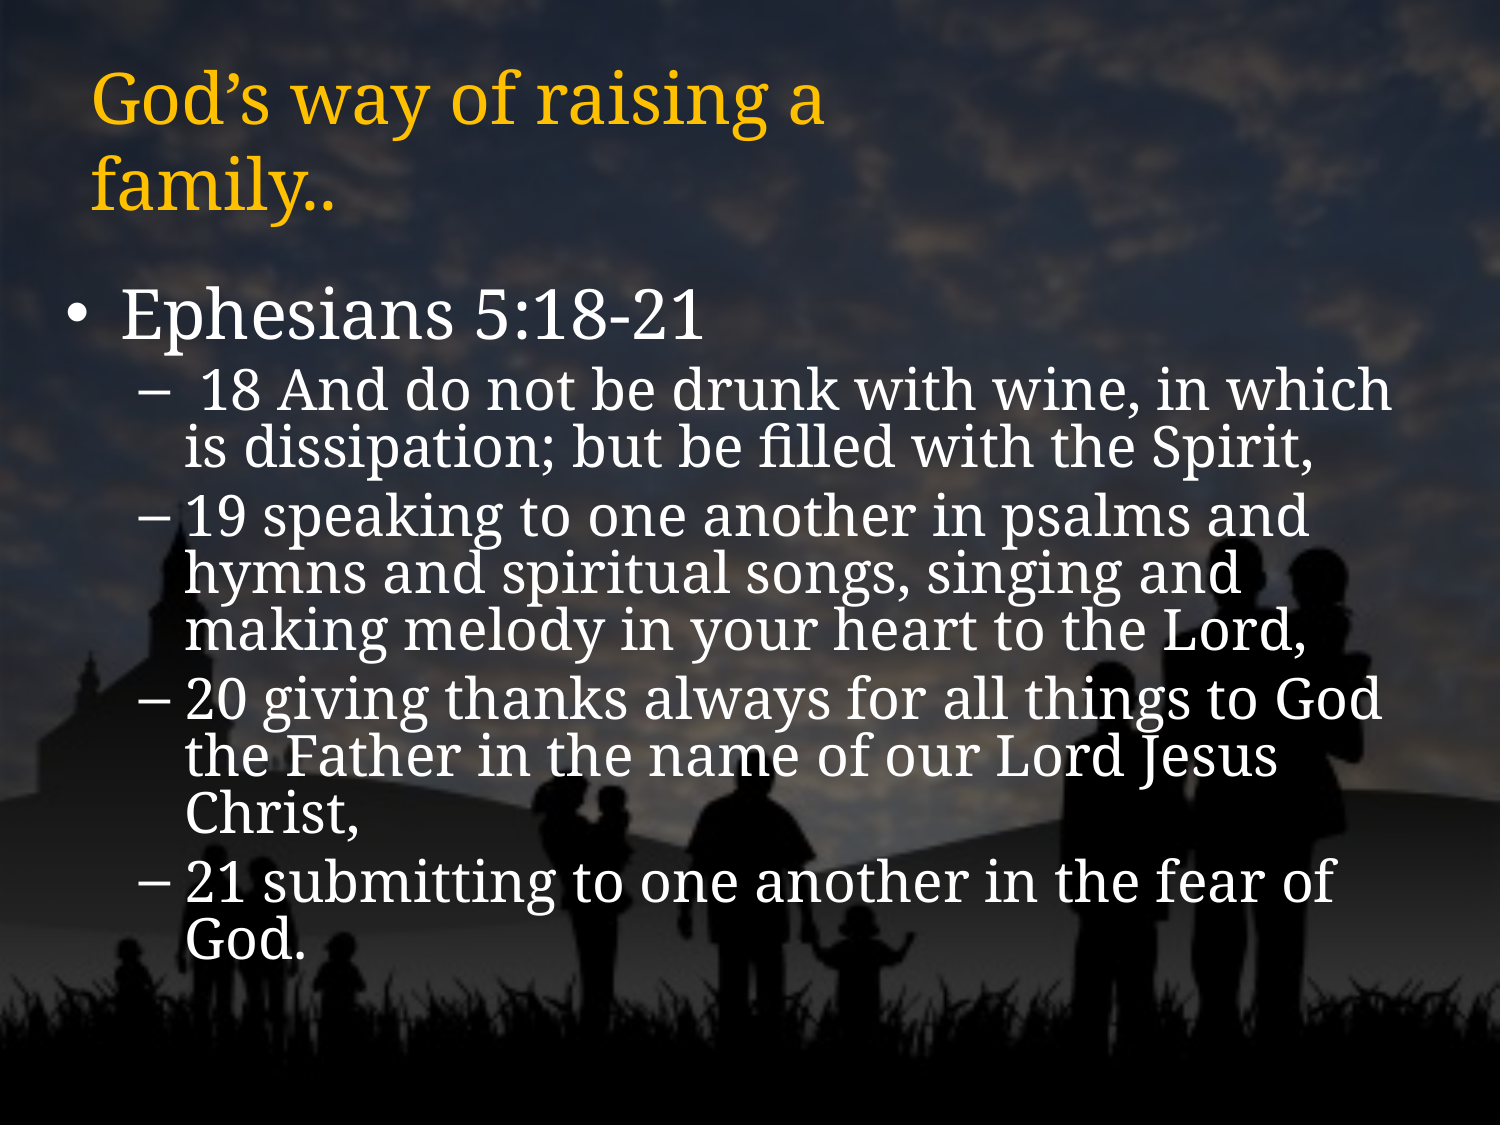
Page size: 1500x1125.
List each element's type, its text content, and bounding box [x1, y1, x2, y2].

picture [0, 0, 1500, 1125]
title God’s way of raising a family.. [75, 45, 1088, 233]
list Ephesians 5:18-21 18 And do not be drunk with wine, in which is dissipation; but be filled with the Spirit, 19 speaking to one another in psalms and hymns and spiritual songs, singing and making melody in your heart to the Lord, 20 giving thanks always for all things to God the Father in the name of our Lord Jesus Christ, 21 submitting to one another in the fear of God. [50, 262, 1425, 1038]
